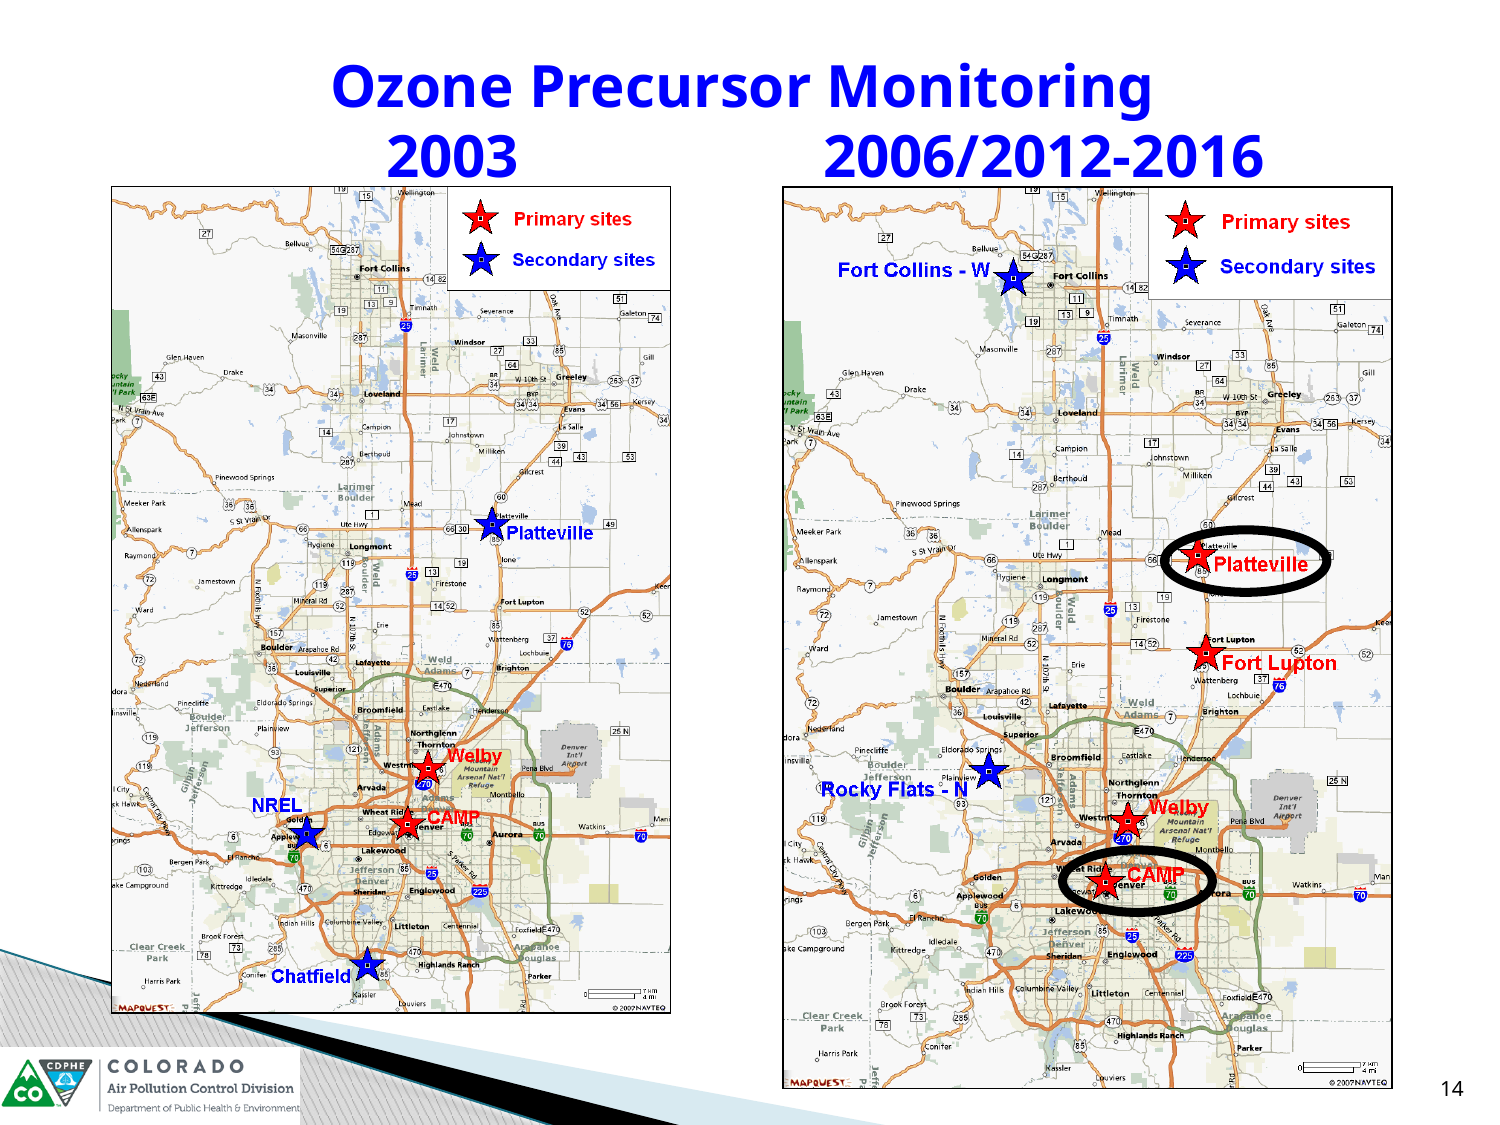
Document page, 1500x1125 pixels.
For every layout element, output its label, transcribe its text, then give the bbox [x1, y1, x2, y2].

picture [783, 187, 1392, 1088]
picture [0, 1046, 301, 1125]
title Ozone Precursor Monitoring 2003 2006/2012-2016 [75, 37, 1425, 200]
picture [112, 187, 670, 1013]
slide_number 14 [1418, 1051, 1479, 1112]
